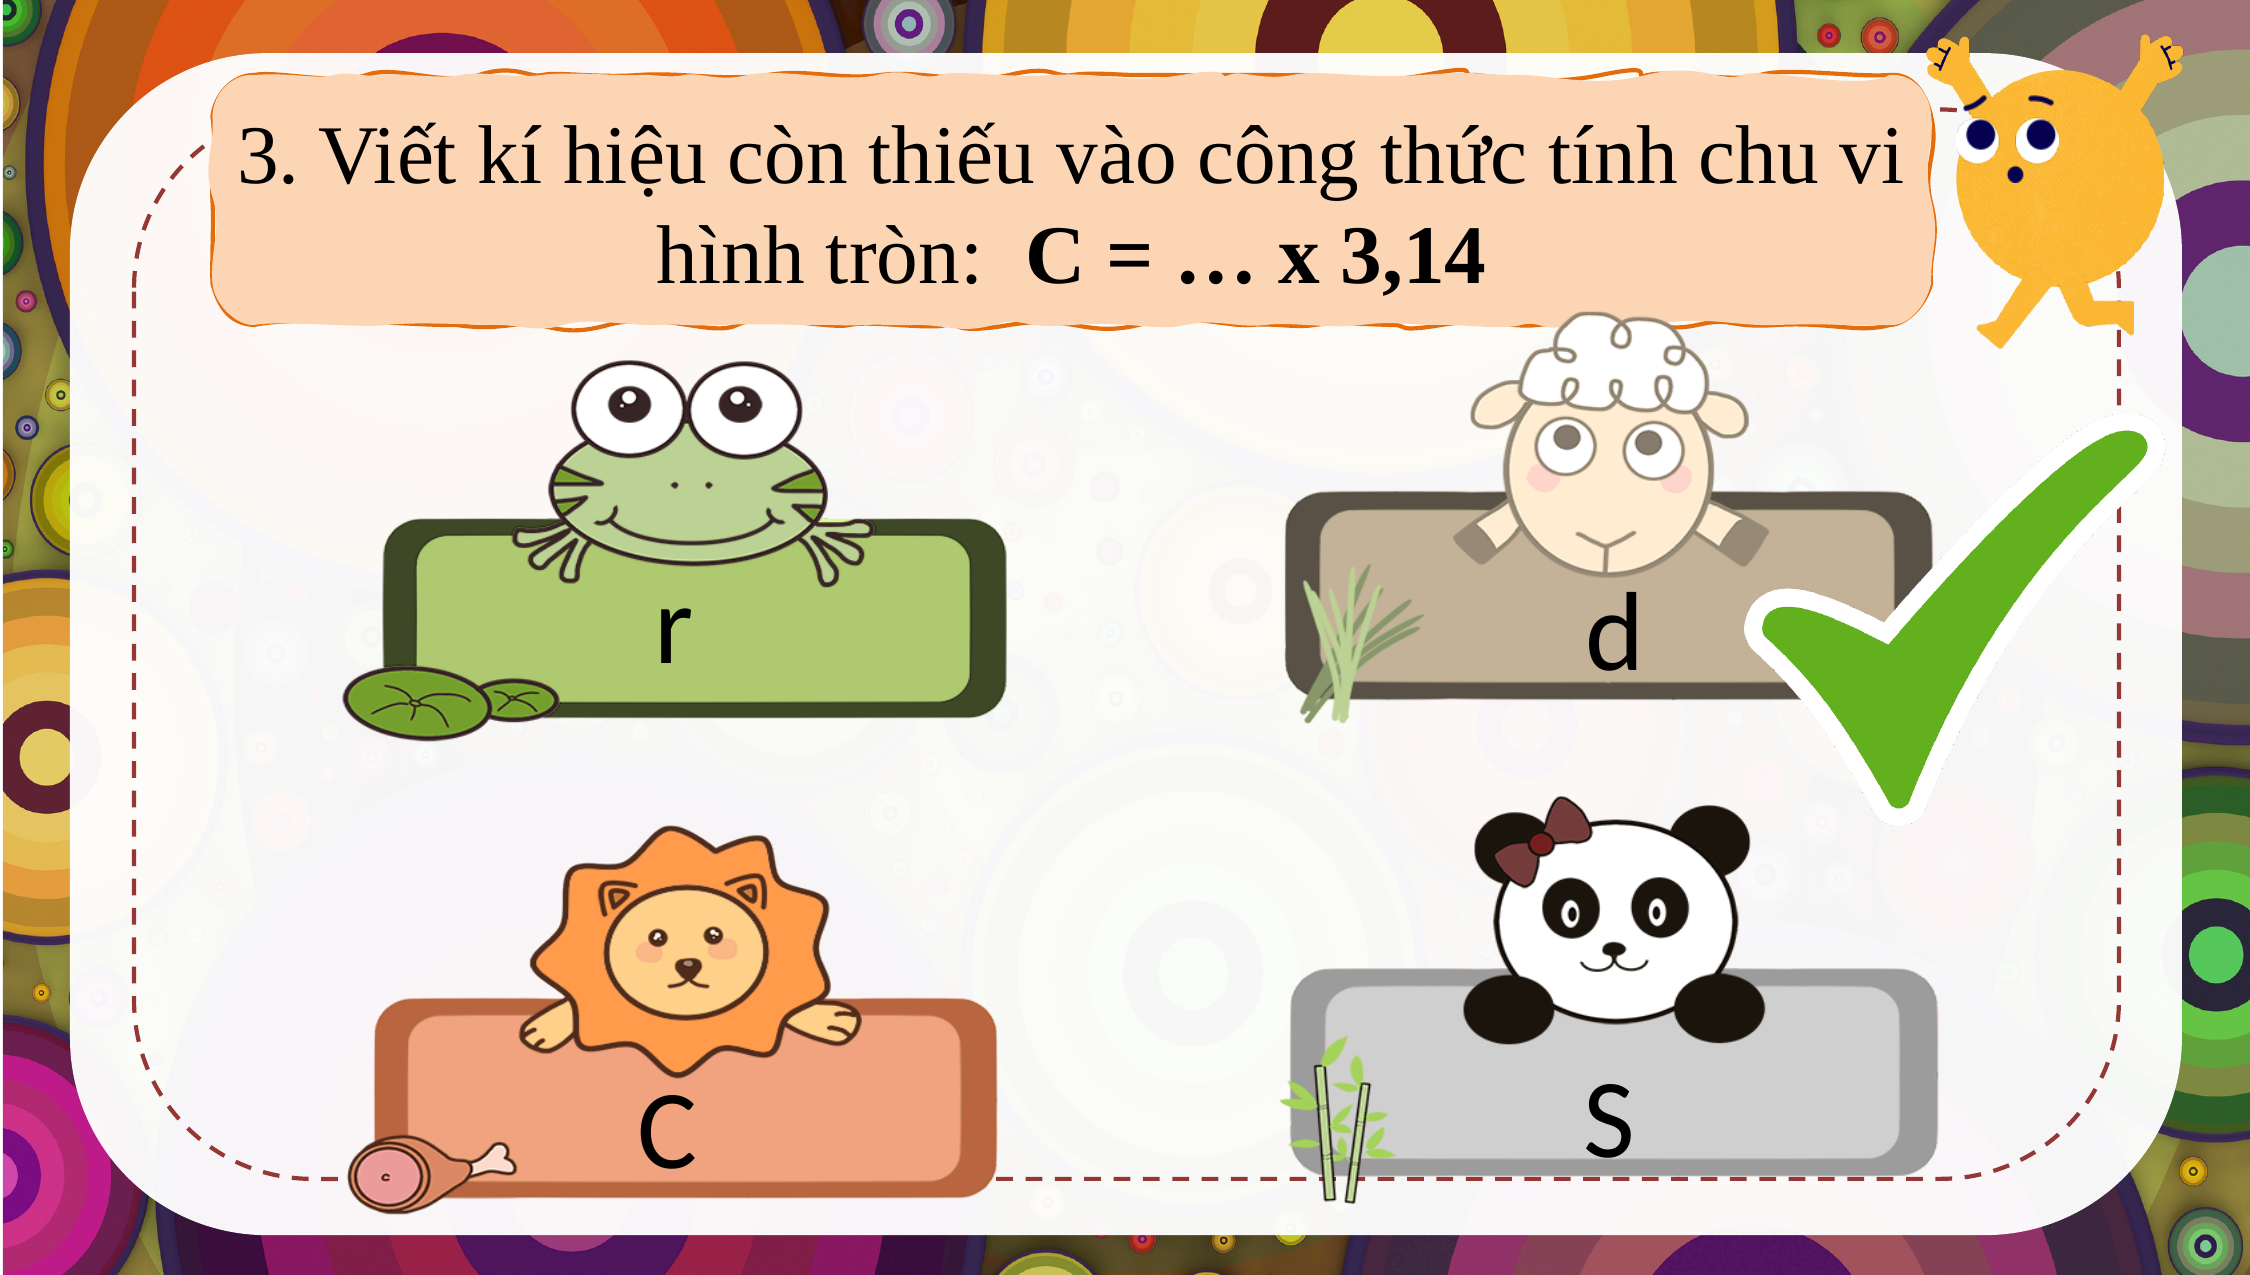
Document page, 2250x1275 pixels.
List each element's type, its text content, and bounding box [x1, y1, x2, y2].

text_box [1274, 300, 1963, 743]
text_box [1267, 751, 1963, 1226]
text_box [334, 774, 1016, 1249]
picture [2, 0, 2250, 1275]
text_box 3. Viết kí hiệu còn thiếu vào công thức tính chu vi hình tròn: C = … x 3,14 [208, 67, 1937, 333]
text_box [337, 350, 1026, 766]
